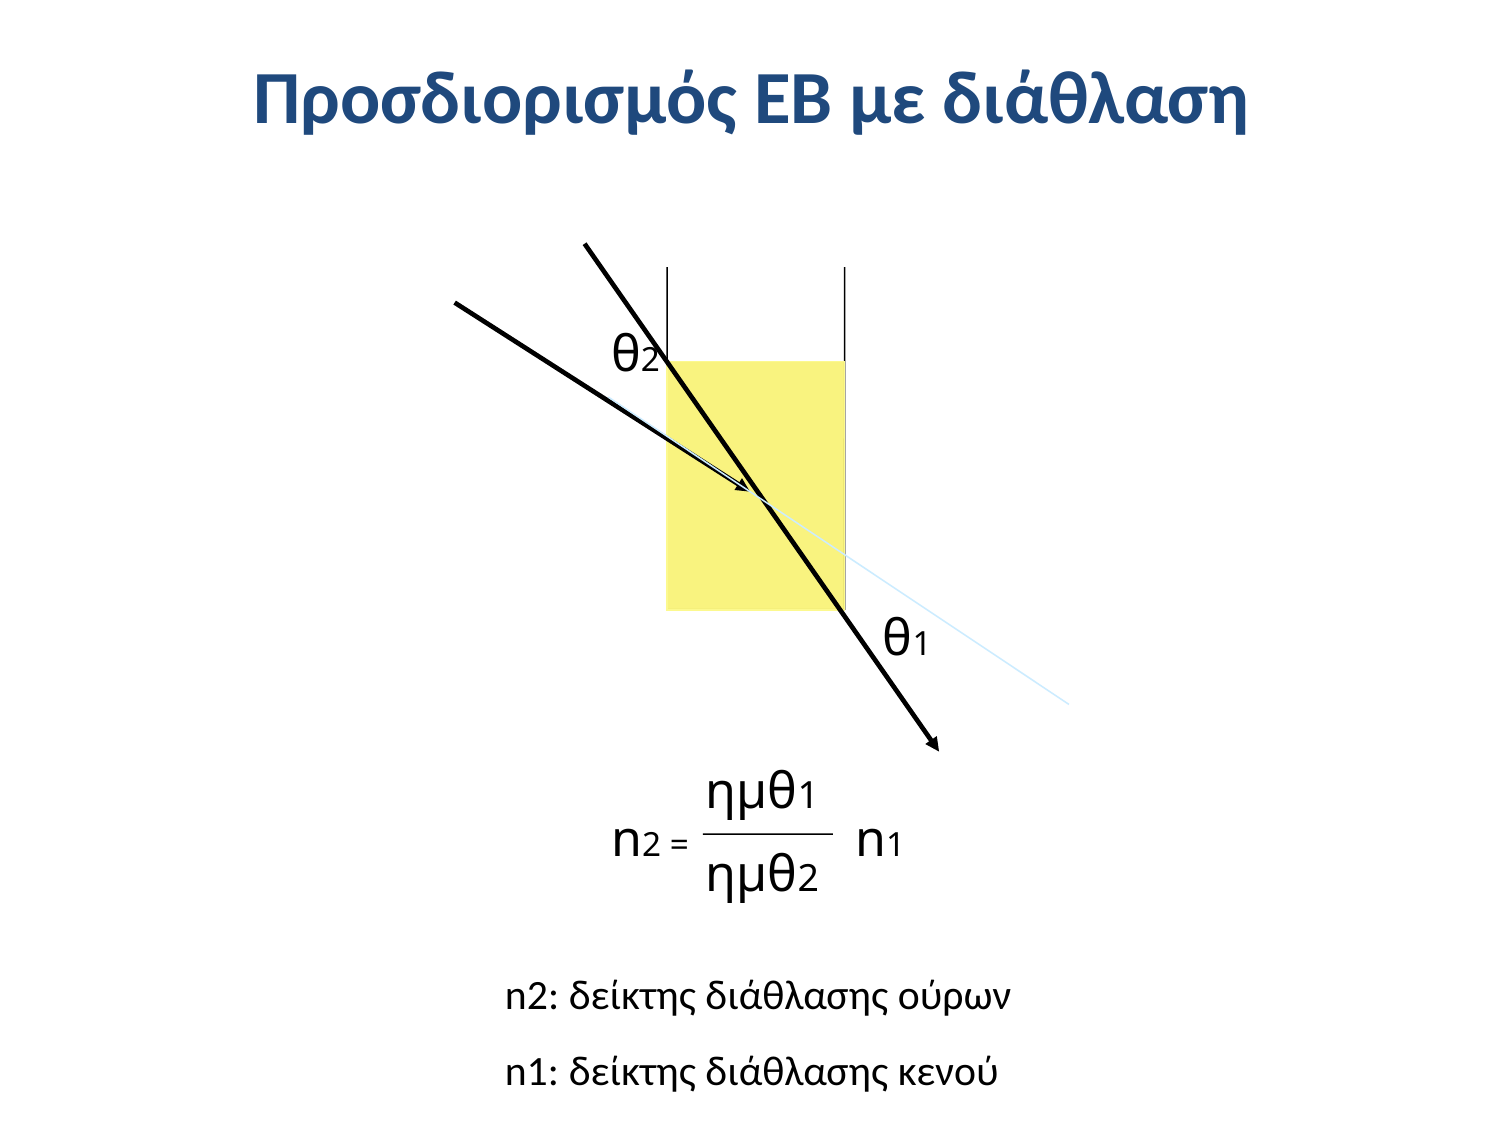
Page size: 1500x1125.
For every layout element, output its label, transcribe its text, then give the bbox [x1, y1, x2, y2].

text_box [884, 673, 940, 752]
title Προσδιορισμός ΕΒ με διάθλαση [76, 19, 1427, 169]
text_box θ1 [868, 597, 951, 673]
text_box [736, 479, 751, 492]
text_box n2: δείκτης διάθλασης ούρων n1: δείκτης διάθλασης κενού [490, 940, 1134, 1102]
text_box [679, 361, 845, 610]
text_box [667, 381, 839, 610]
text_box n2 = n1 [596, 798, 1046, 874]
text_box ημθ1 [690, 751, 880, 827]
text_box θ2 [596, 314, 679, 389]
text_box ημθ2 [690, 834, 880, 909]
